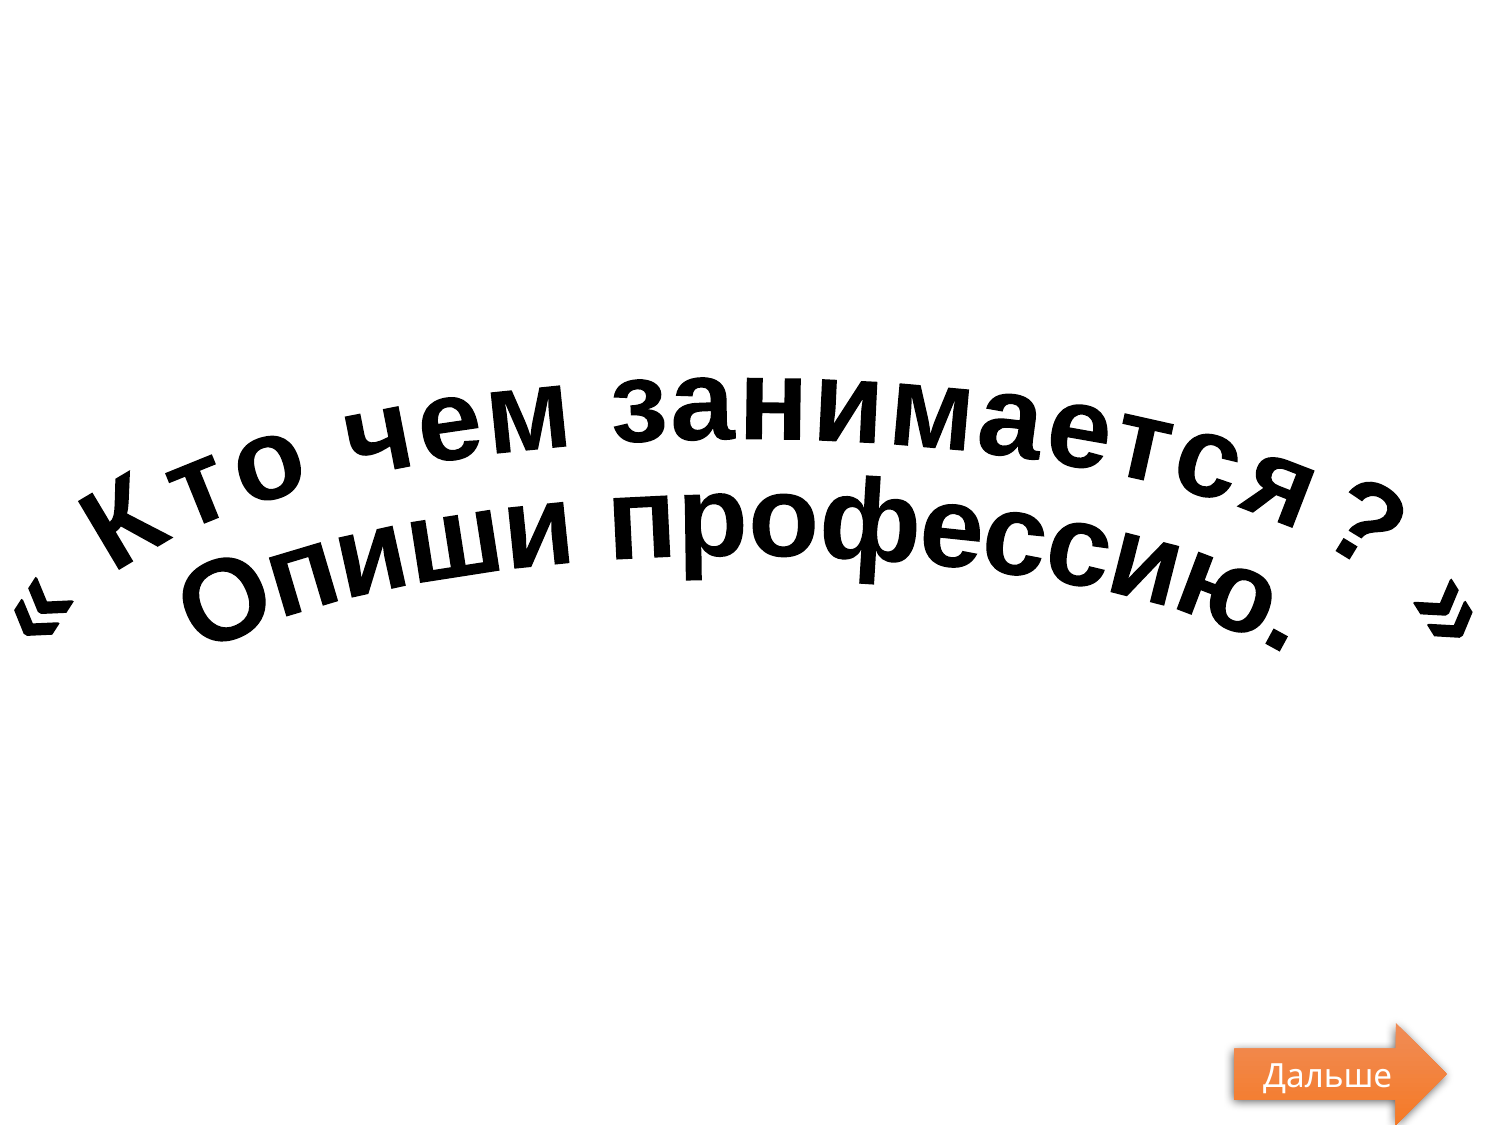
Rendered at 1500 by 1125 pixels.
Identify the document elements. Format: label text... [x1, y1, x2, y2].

text_box Дальше [1234, 1023, 1447, 1125]
